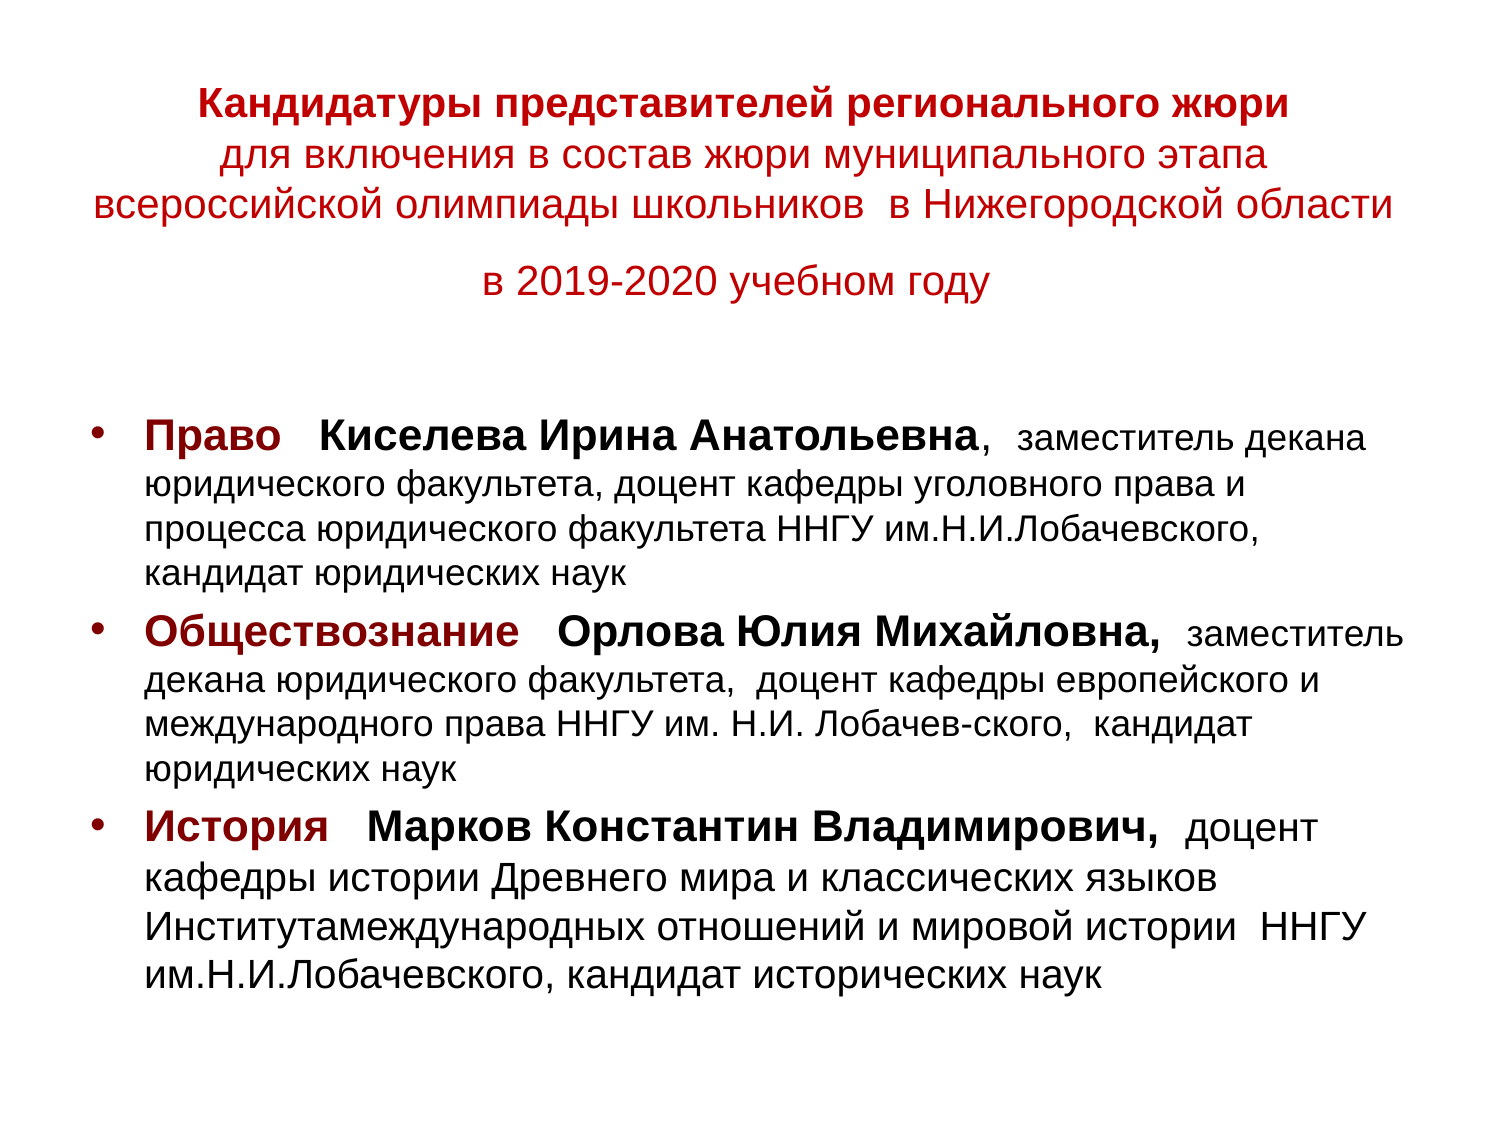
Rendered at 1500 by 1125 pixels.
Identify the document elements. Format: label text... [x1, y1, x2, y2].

title Кандидатуры представителей регионального жюри для включения в состав жюри муниципального этапа всероссийской олимпиады школьников в Нижегородской области в 2019-2020 учебном году [75, 45, 1425, 340]
list Право Киселева Ирина Анатольевна, заместитель декана юридического факультета, доцент кафедры уголовного права и процесса юридического факультета ННГУ им.Н.И.Лобачевского, кандидат юридических наук Обществознание Орлова Юлия Михайловна, заместитель декана юридического факультета, доцент кафедры европейского и международного права ННГУ им. Н.И. Лобачев-ского, кандидат юридических наук История Марков Константин Владимирович, доцент кафедры истории Древнего мира и классических языков Институтамеждународных отношений и мировой истории ННГУ им.Н.И.Лобачевского, кандидат исторических наук [75, 398, 1425, 1005]
